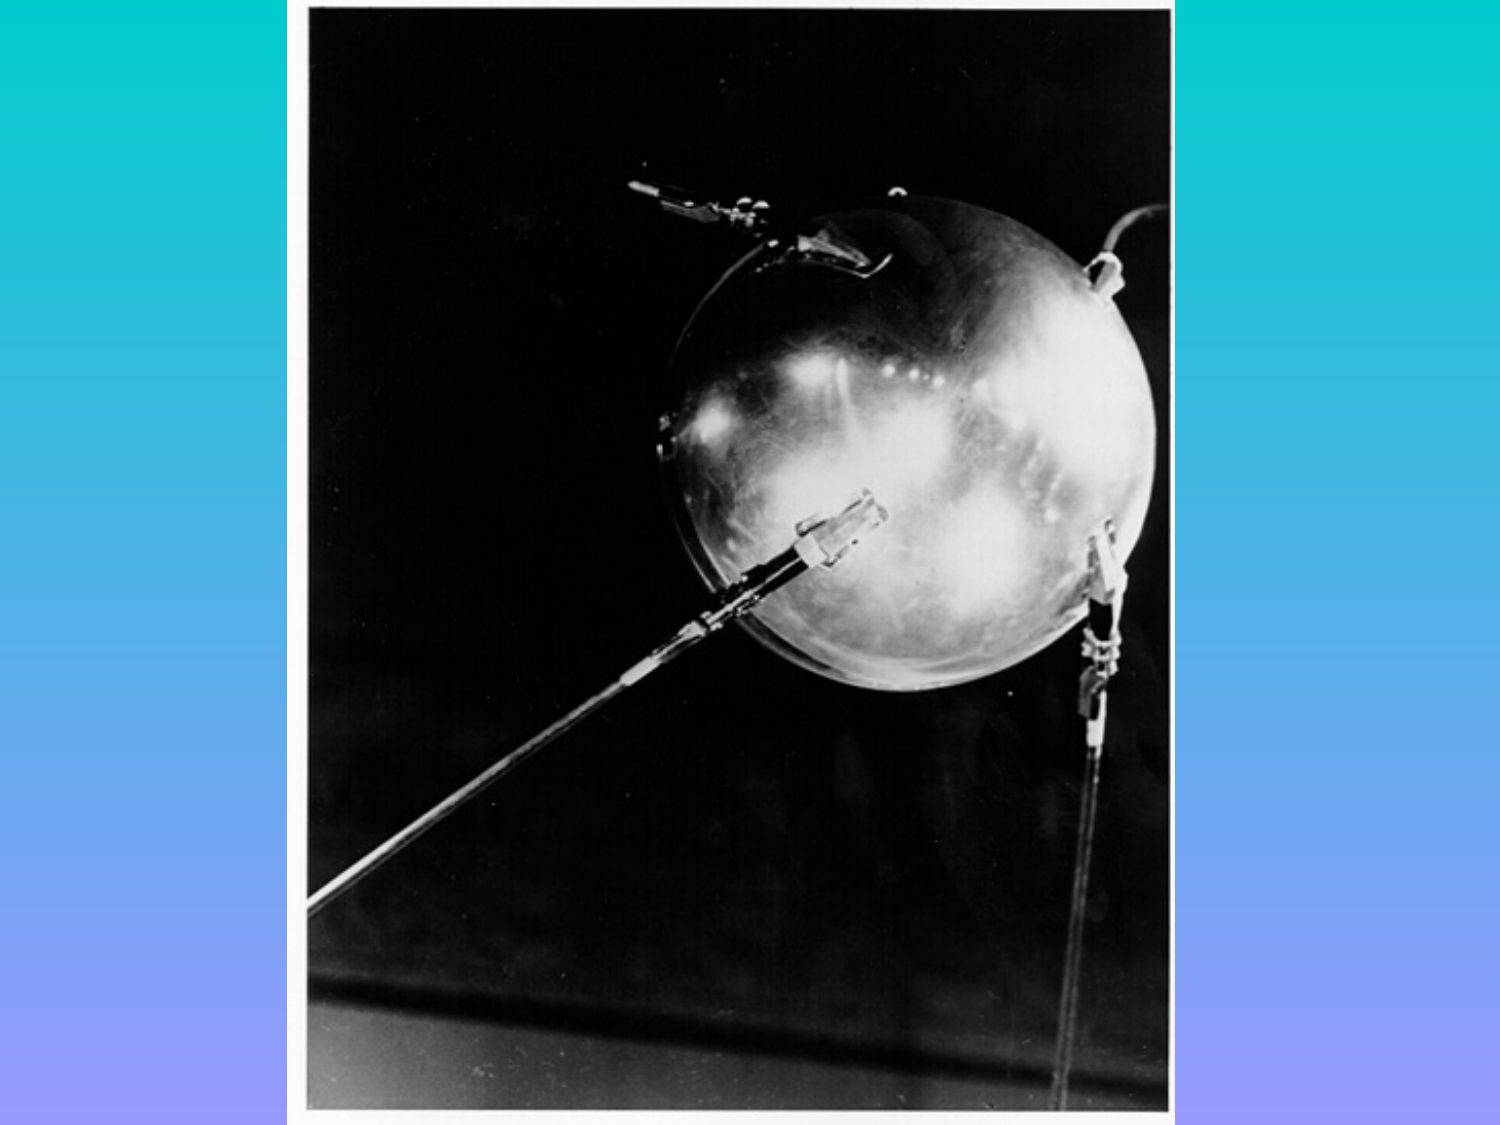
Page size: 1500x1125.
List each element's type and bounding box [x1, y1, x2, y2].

picture [287, 0, 1176, 1125]
